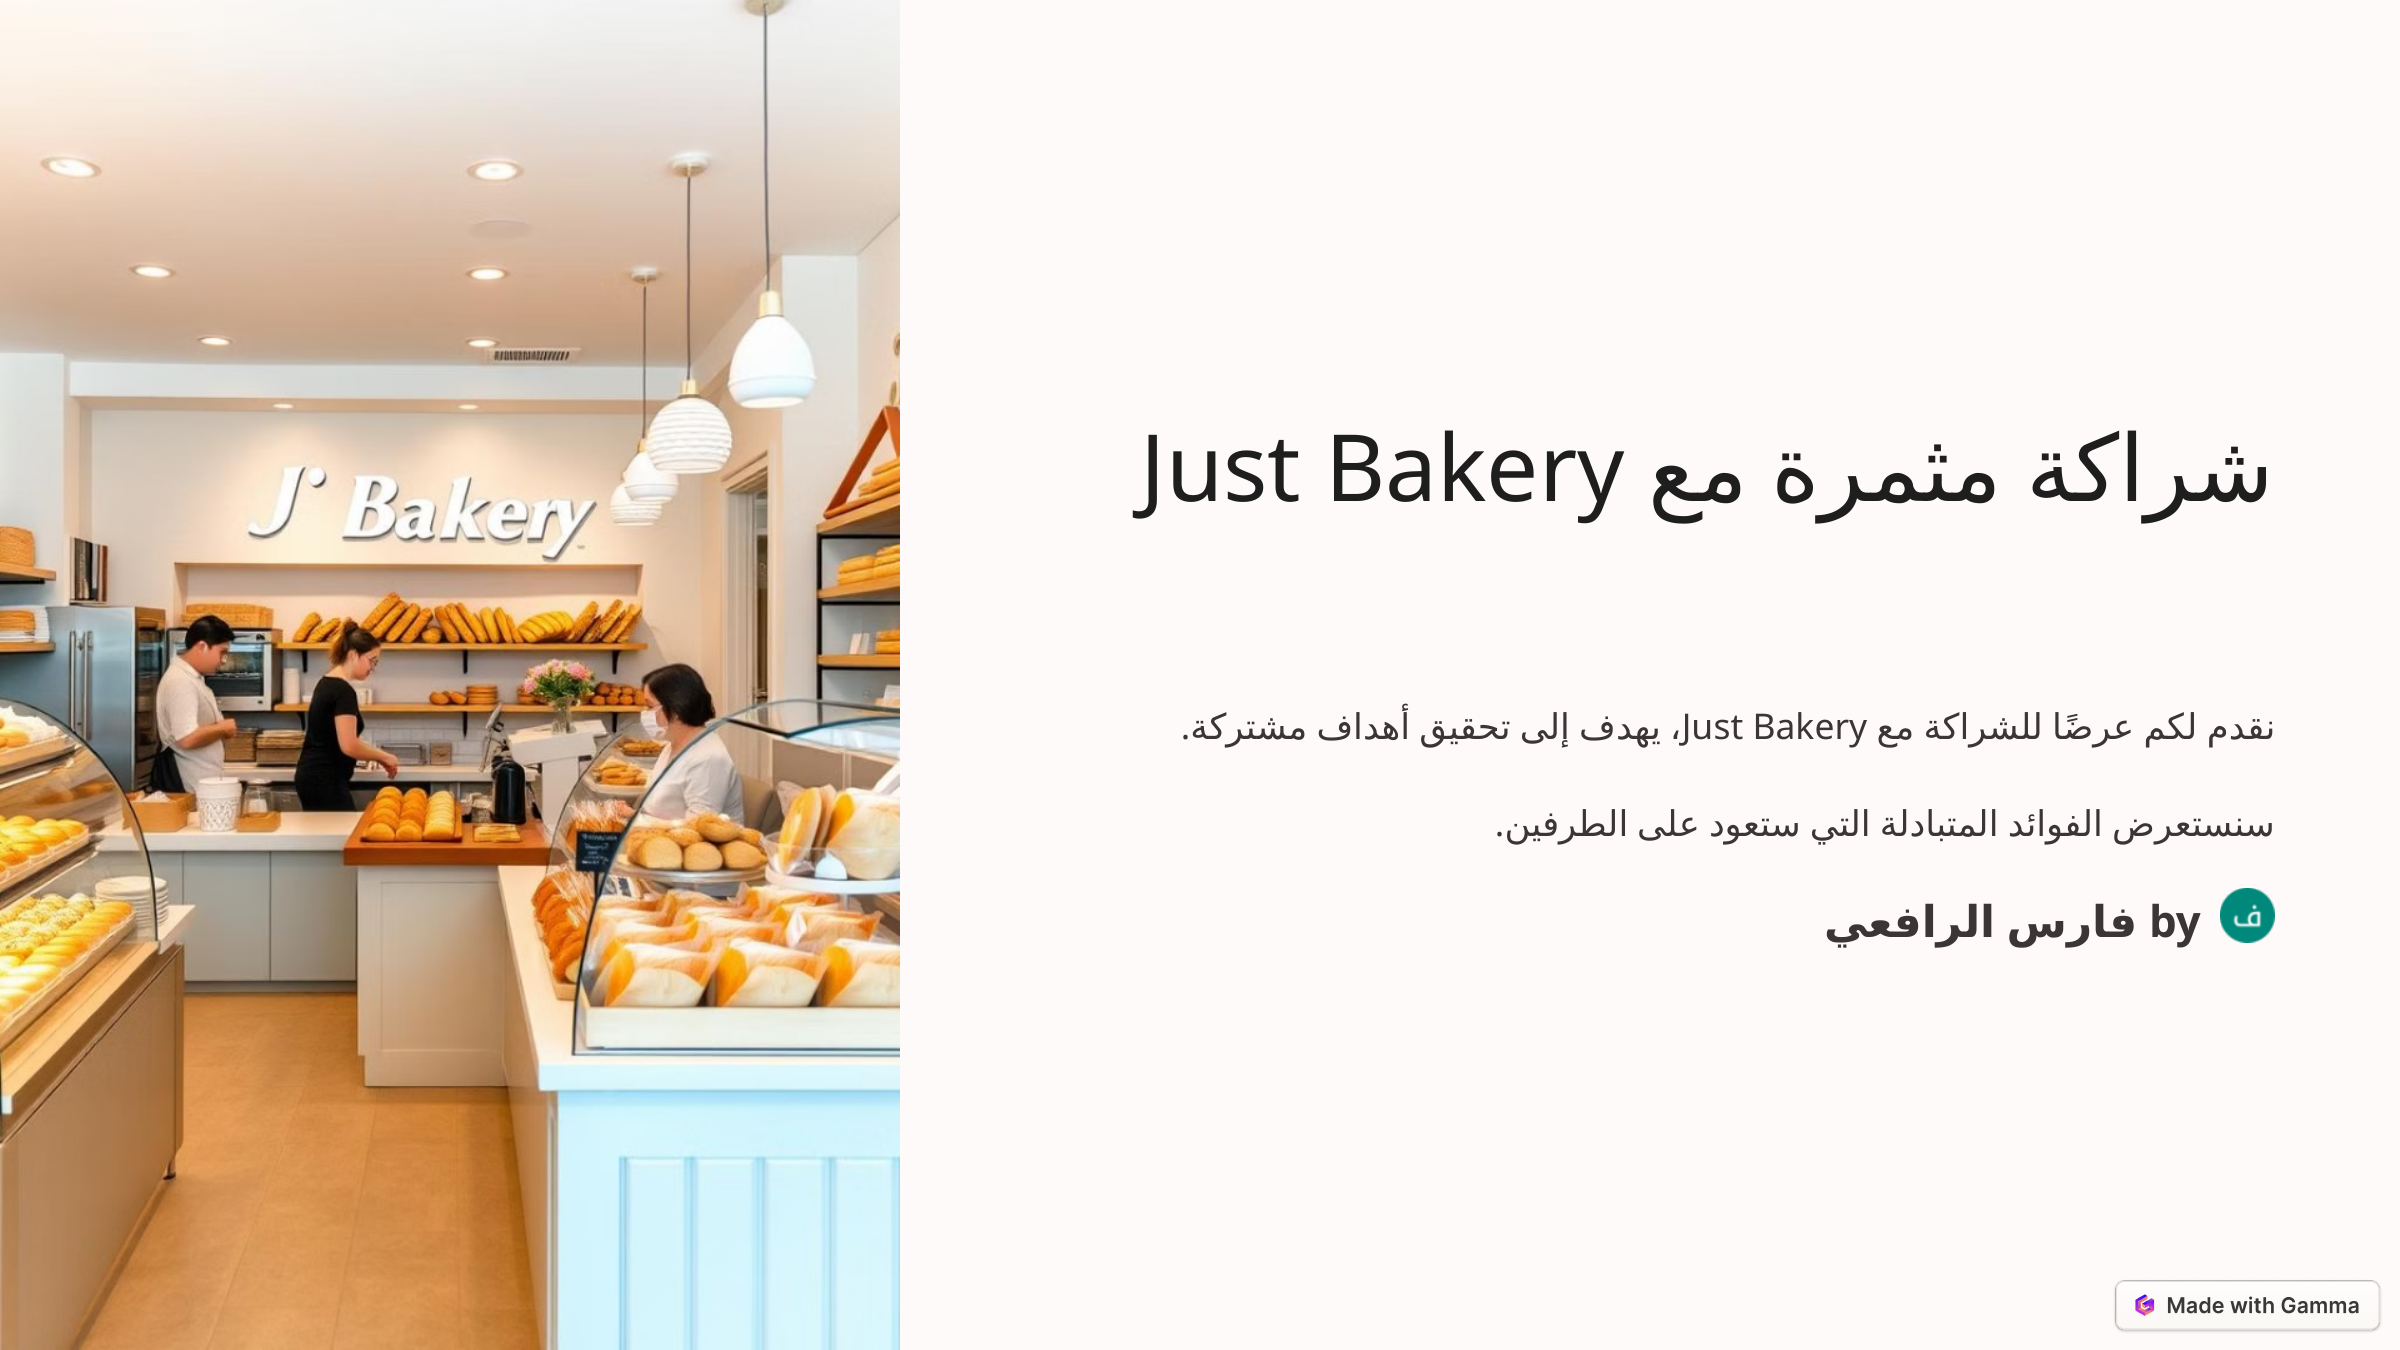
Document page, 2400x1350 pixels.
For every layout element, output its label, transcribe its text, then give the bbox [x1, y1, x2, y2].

text_box سنستعرض الفوائد المتبادلة التي ستعود على الطرفين. [1024, 787, 2276, 845]
picture [0, 0, 900, 1350]
text_box نقدم لكم عرضًا للشراكة مع Just Bakery، يهدف إلى تحقيق أهداف مشتركة. [1024, 690, 2276, 748]
text_box شراكة مثمرة مع Just Bakery [1024, 403, 2276, 638]
picture [2219, 888, 2275, 943]
picture [2106, 1271, 2389, 1339]
text_box by فارس الرافعي [1898, 884, 2201, 947]
